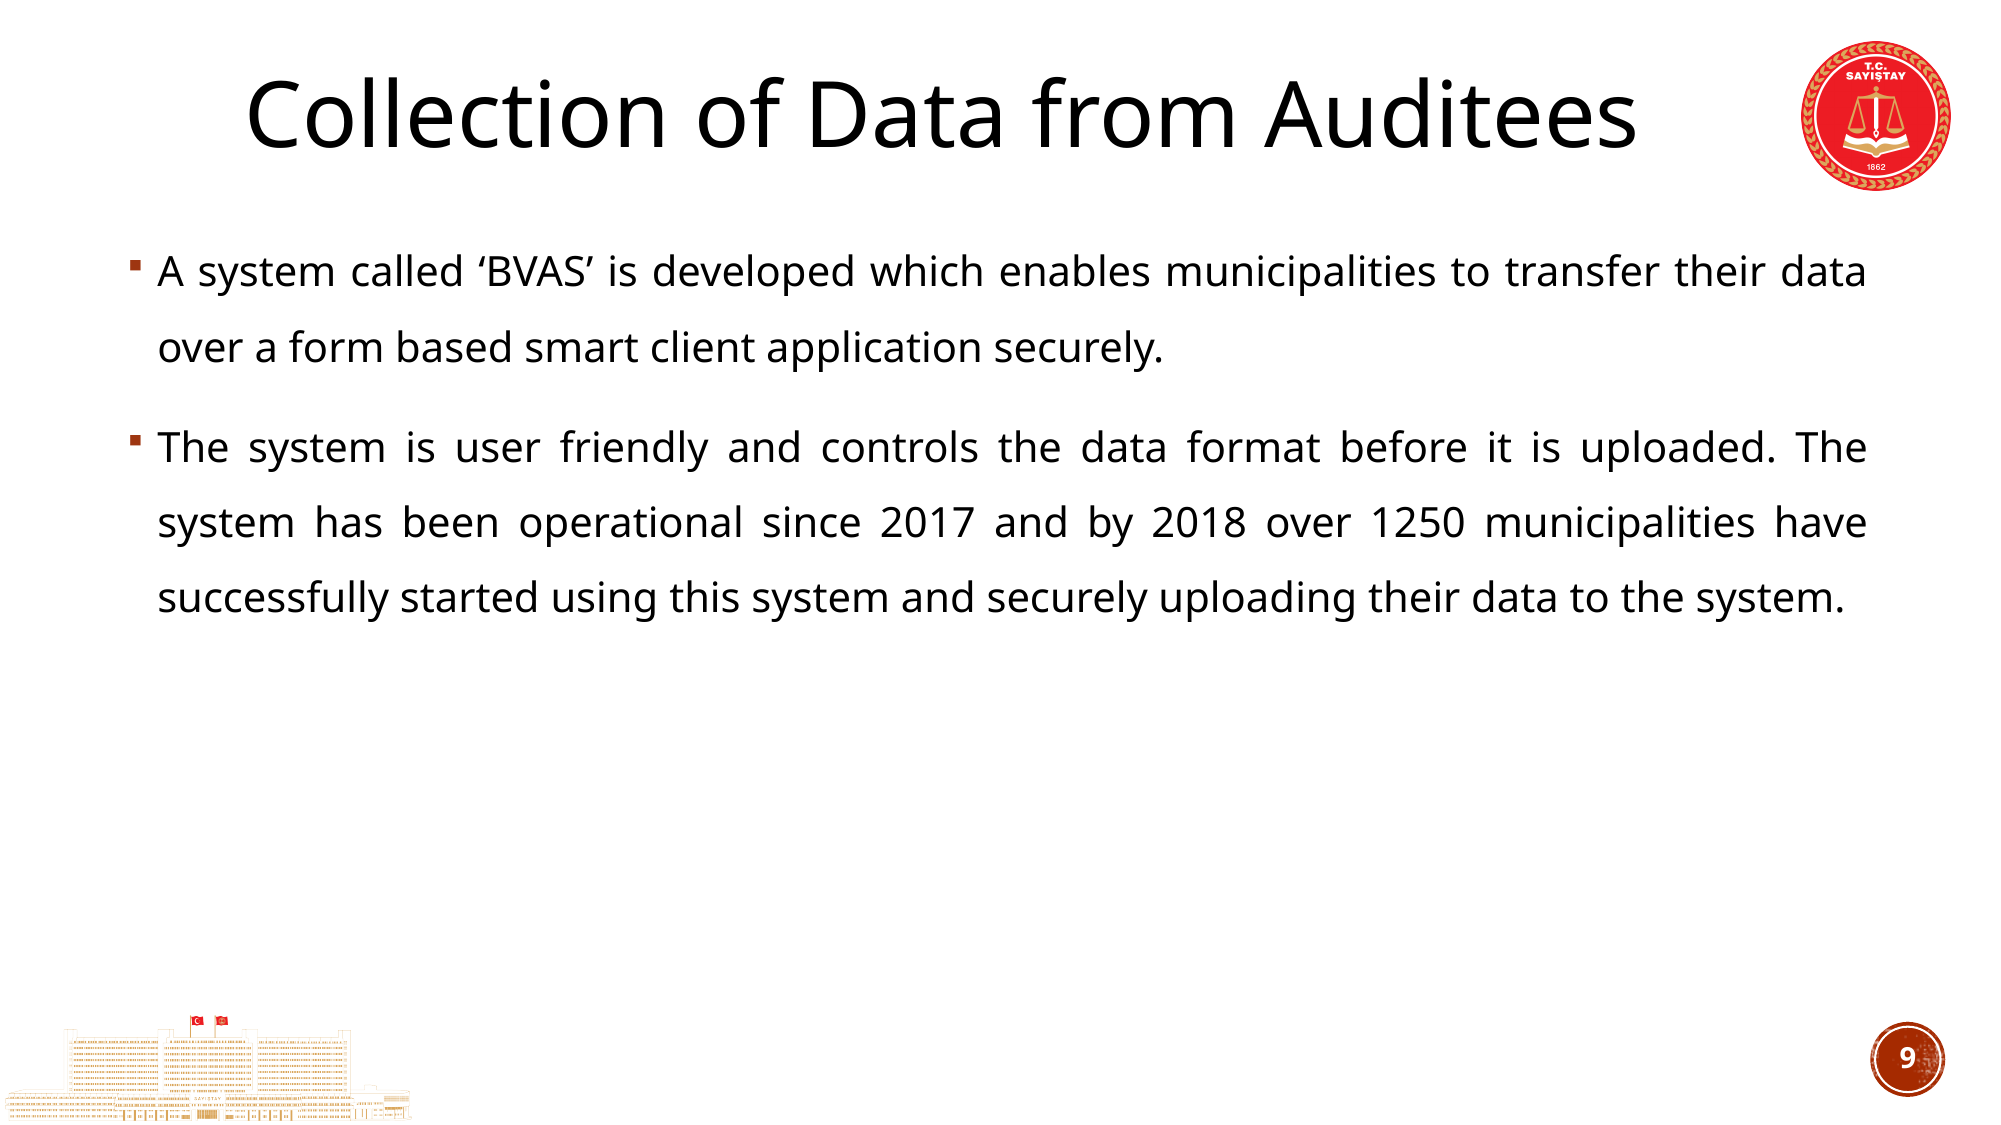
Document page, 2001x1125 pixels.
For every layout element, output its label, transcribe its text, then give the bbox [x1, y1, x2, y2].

picture [5, 1015, 412, 1121]
list A system called ‘BVAS’ is developed which enables municipalities to transfer their data over a form based smart client application securely. The system is user friendly and controls the data format before it is uploaded. The system has been operational since 2017 and by 2018 over 1250 municipalities have successfully started using this system and securely uploading their data to the system. [112, 212, 1884, 1010]
slide_number 8 [1855, 1028, 1961, 1089]
title Collection of Data from Auditees [112, 29, 1796, 207]
picture [1801, 41, 1951, 191]
